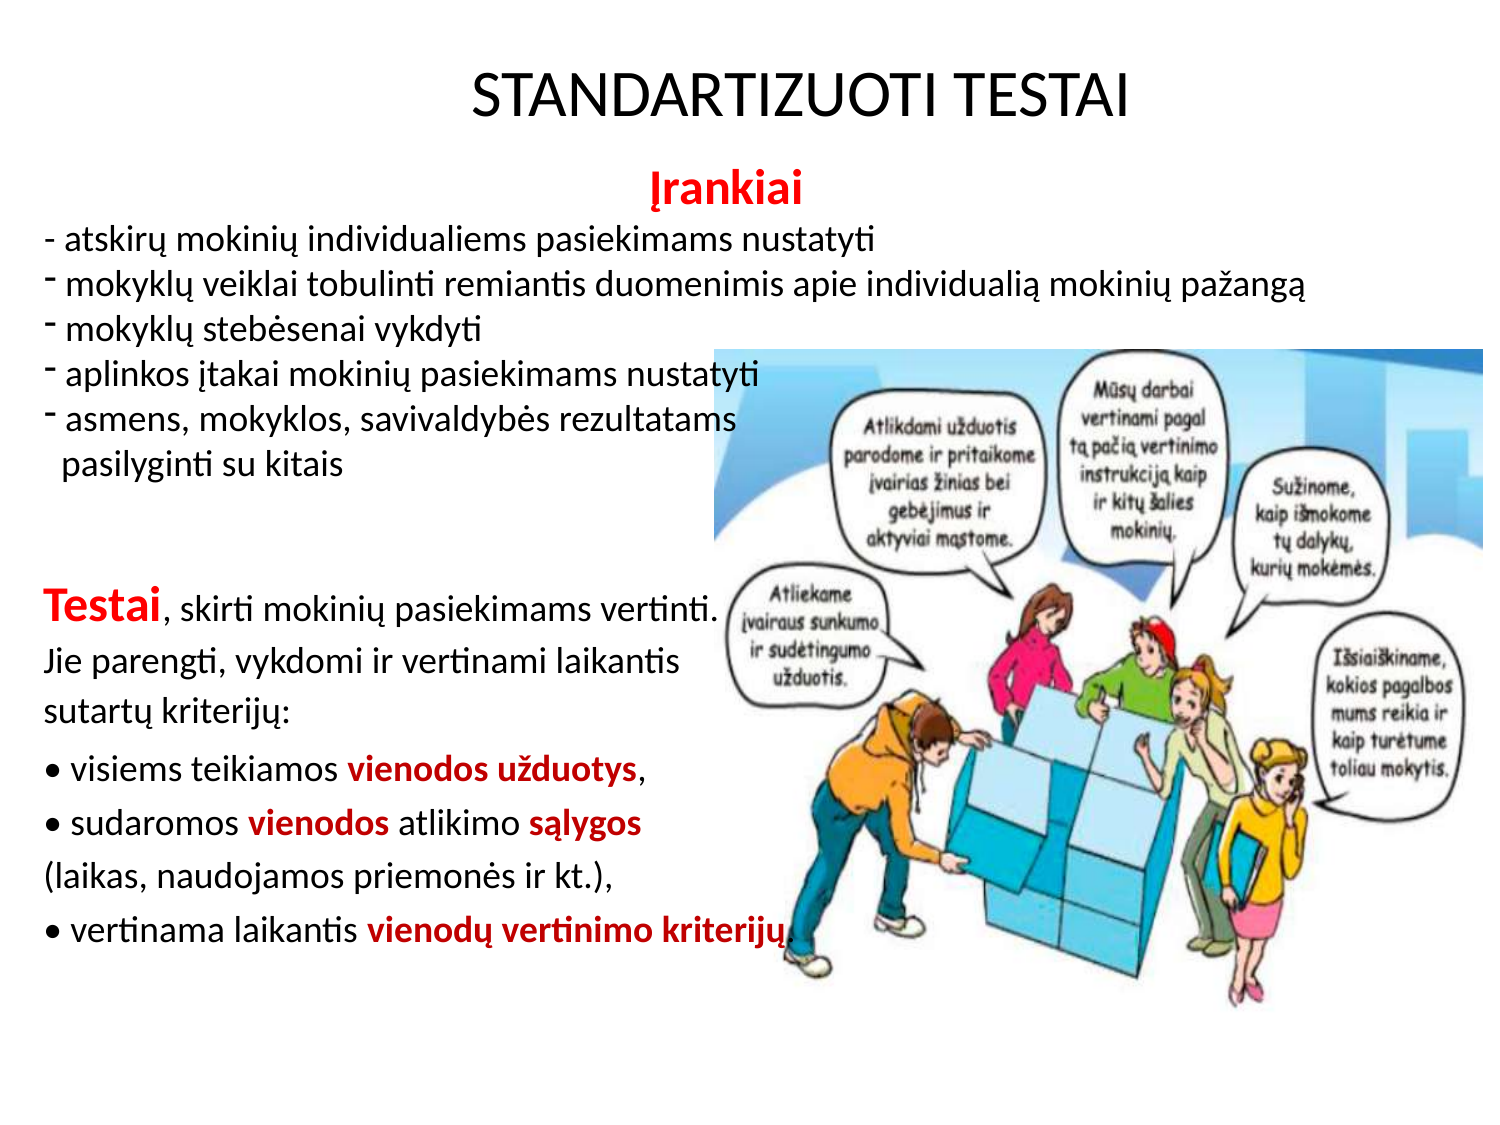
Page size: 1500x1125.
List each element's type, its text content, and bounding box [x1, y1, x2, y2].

text_box Testai, skirti mokinių pasiekimams vertinti. Jie parengti, vykdomi ir vertinami laikantis sutartų kriterijų: • visiems teikiamos vienodos užduotys, • sudaromos vienodos atlikimo sąlygos (laikas, naudojamos priemonės ir kt.), • vertinama laikantis vienodų vertinimo kriterijų. [41, 586, 1413, 1053]
picture [714, 349, 1483, 1022]
text_box Įrankiai - atskirų mokinių individualiems pasiekimams nustatyti mokyklų veiklai tobulinti remiantis duomenimis apie individualią mokinių pažangą mokyklų stebėsenai vykdyti aplinkos įtakai mokinių pasiekimams nustatyti asmens, mokyklos, savivaldybės rezultatams pasilyginti su kitais [29, 101, 1436, 537]
text_box STANDARTIZUOTI TESTAI [289, 42, 1306, 101]
